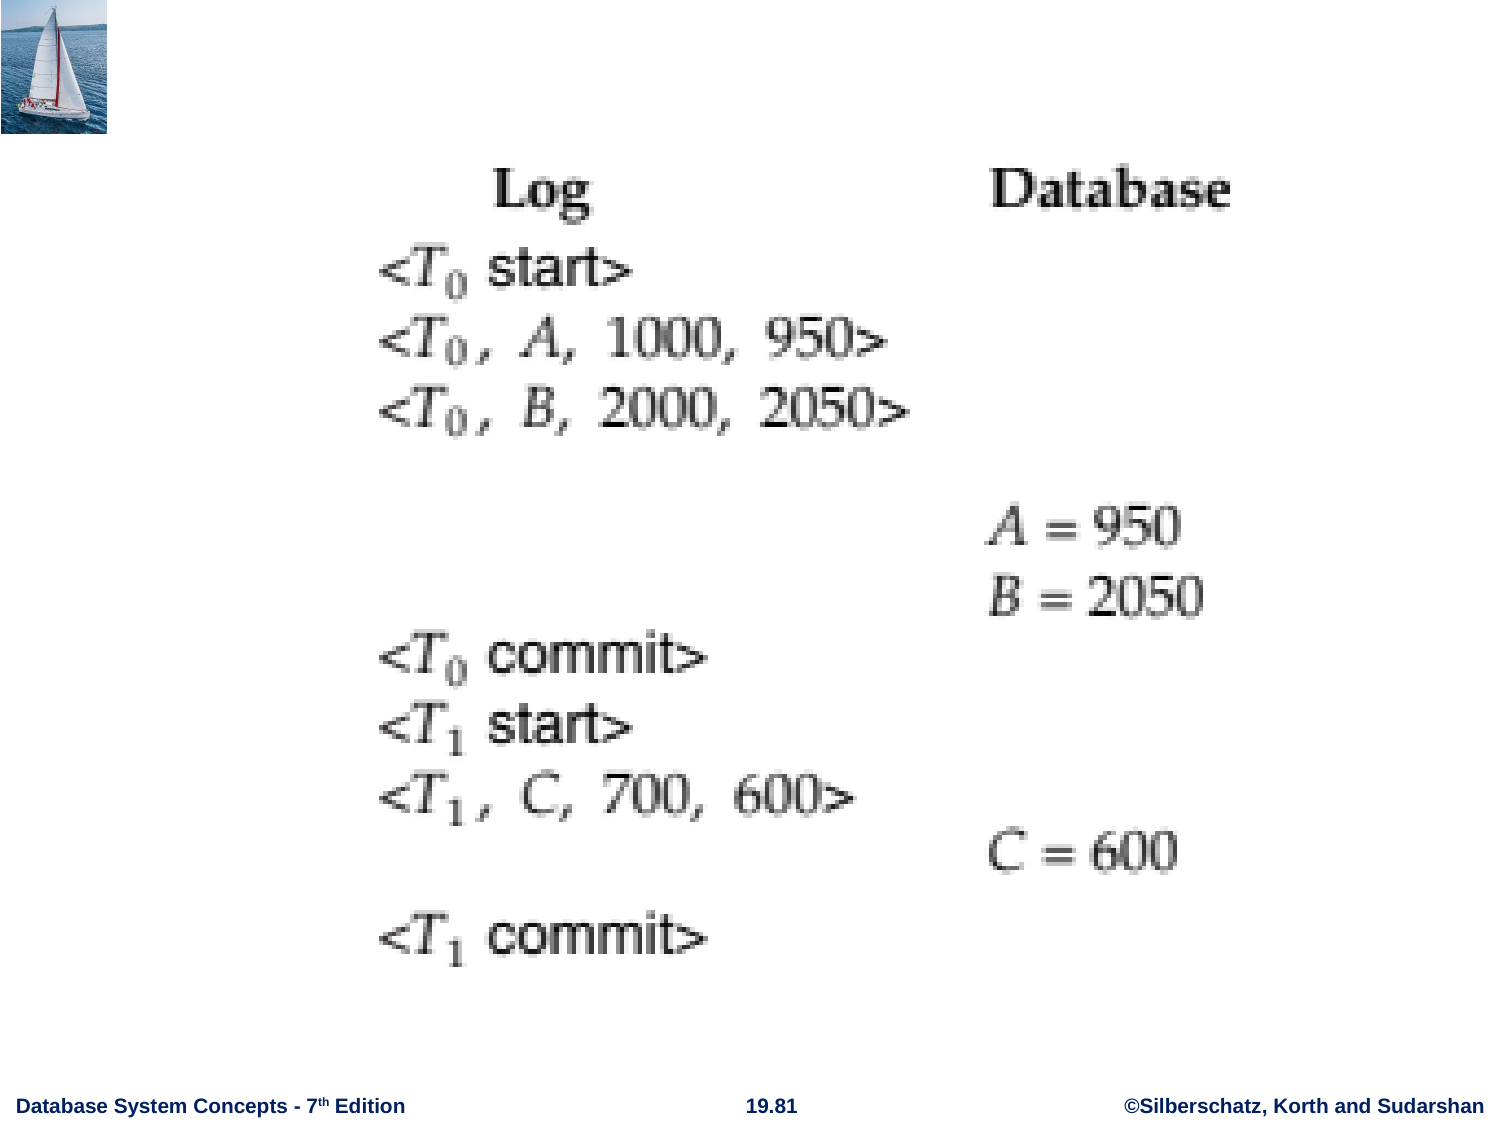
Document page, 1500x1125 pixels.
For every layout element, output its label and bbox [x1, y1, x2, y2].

picture [374, 155, 1231, 977]
picture [1, 0, 107, 134]
